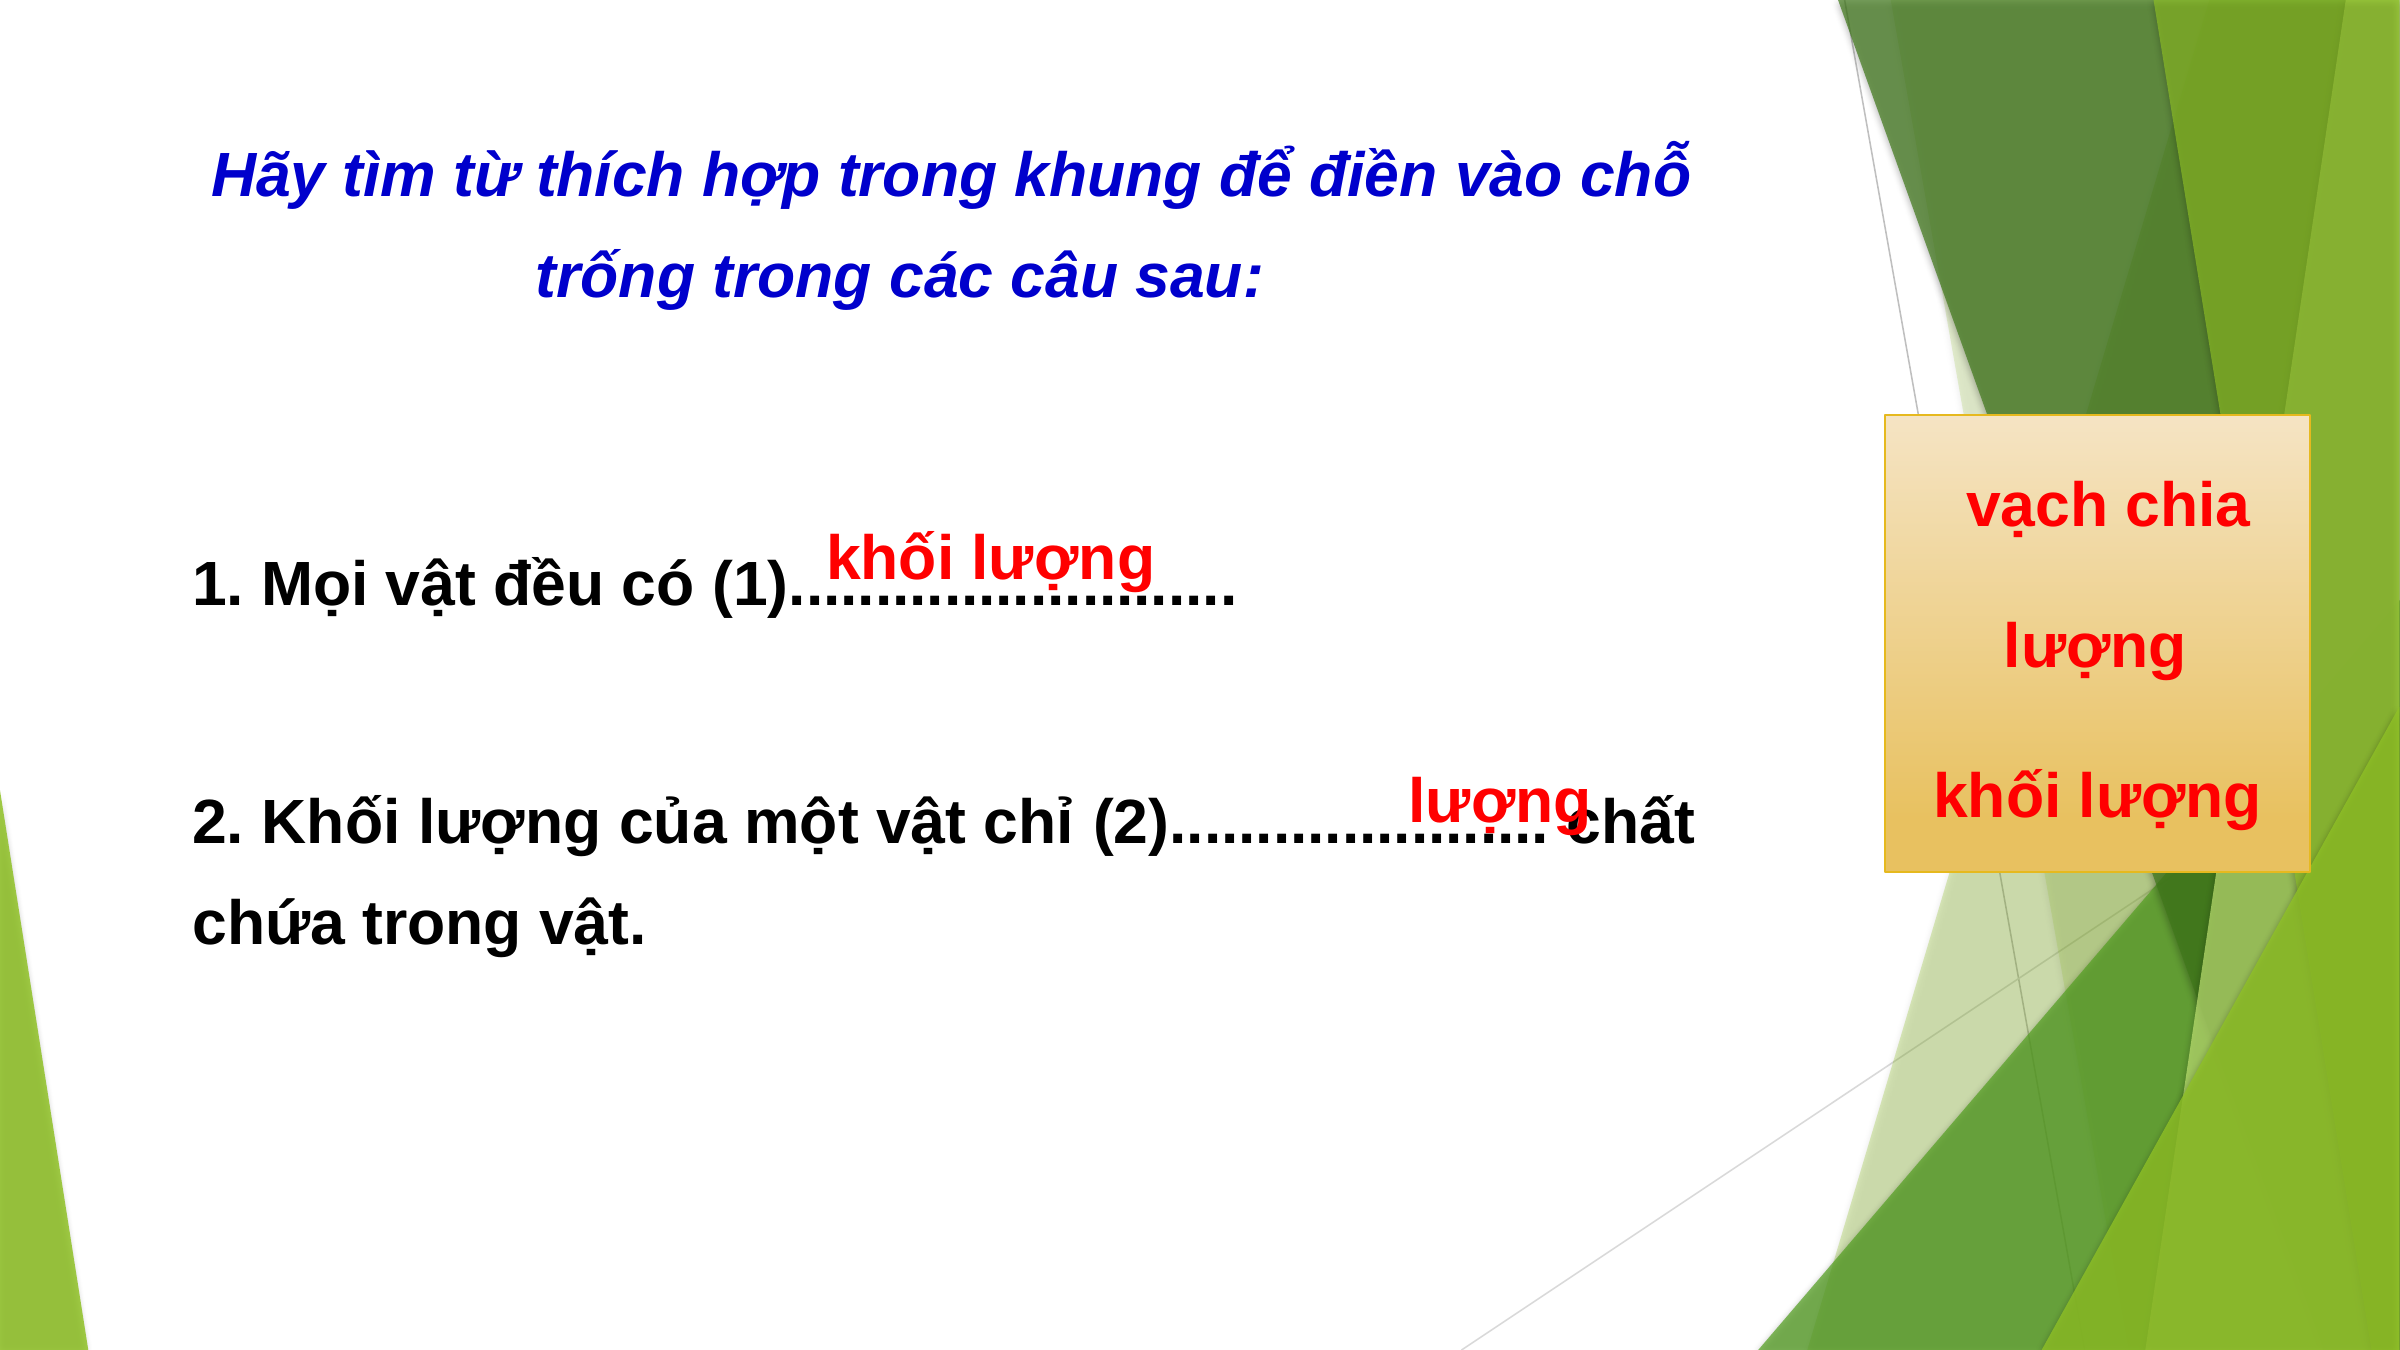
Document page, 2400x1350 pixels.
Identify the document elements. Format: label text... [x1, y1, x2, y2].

text_box vạch chia [1944, 452, 2347, 550]
text_box 1. Mọi vật đều có (1).......................... [169, 505, 1737, 630]
text_box 2. Khối lượng của một vật chỉ (2)...................... chất chứa trong vật. [169, 743, 1718, 969]
text_box lượng [1386, 748, 1664, 847]
text_box lượng [1981, 593, 2258, 691]
text_box Hãy tìm từ thích hợp trong khung để điền vào chỗ trống trong các câu sau: [0, 96, 1801, 321]
text_box khối lượng [1893, 743, 2352, 841]
text_box khối lượng [786, 505, 1245, 603]
text_box [1884, 414, 2311, 873]
